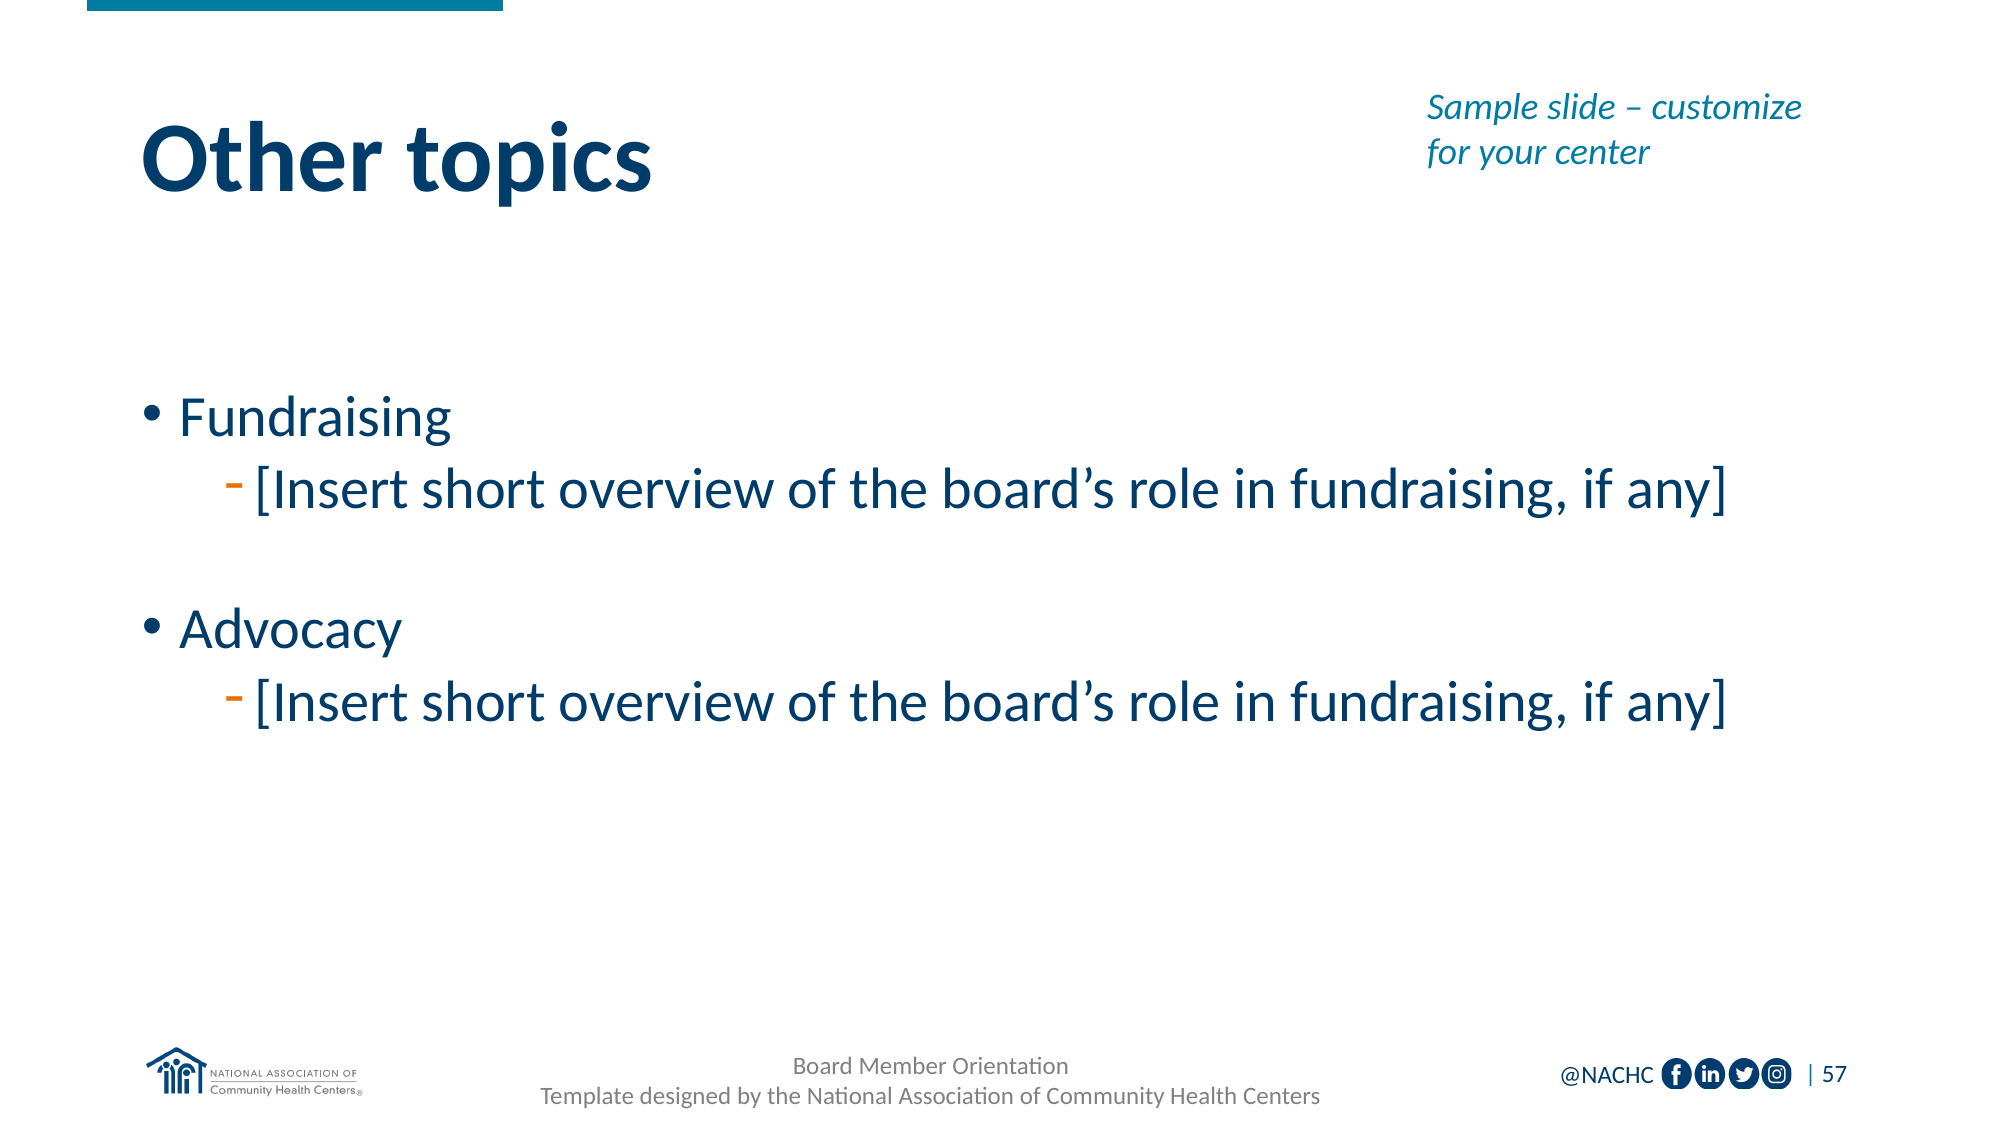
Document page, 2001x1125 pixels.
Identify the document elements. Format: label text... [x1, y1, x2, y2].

text_box Sample slide – customize for your center [1412, 74, 1863, 180]
slide_number | 57 [1412, 1042, 1863, 1103]
title Other topics [126, 102, 1210, 345]
list Fundraising [Insert short overview of the board’s role in fundraising, if any] Advocacy [Insert short overview of the board’s role in fundraising, if any] [126, 370, 1863, 854]
footer Board Member Orientation Template designed by the National Association of Community Health Centers [474, 1042, 1388, 1103]
